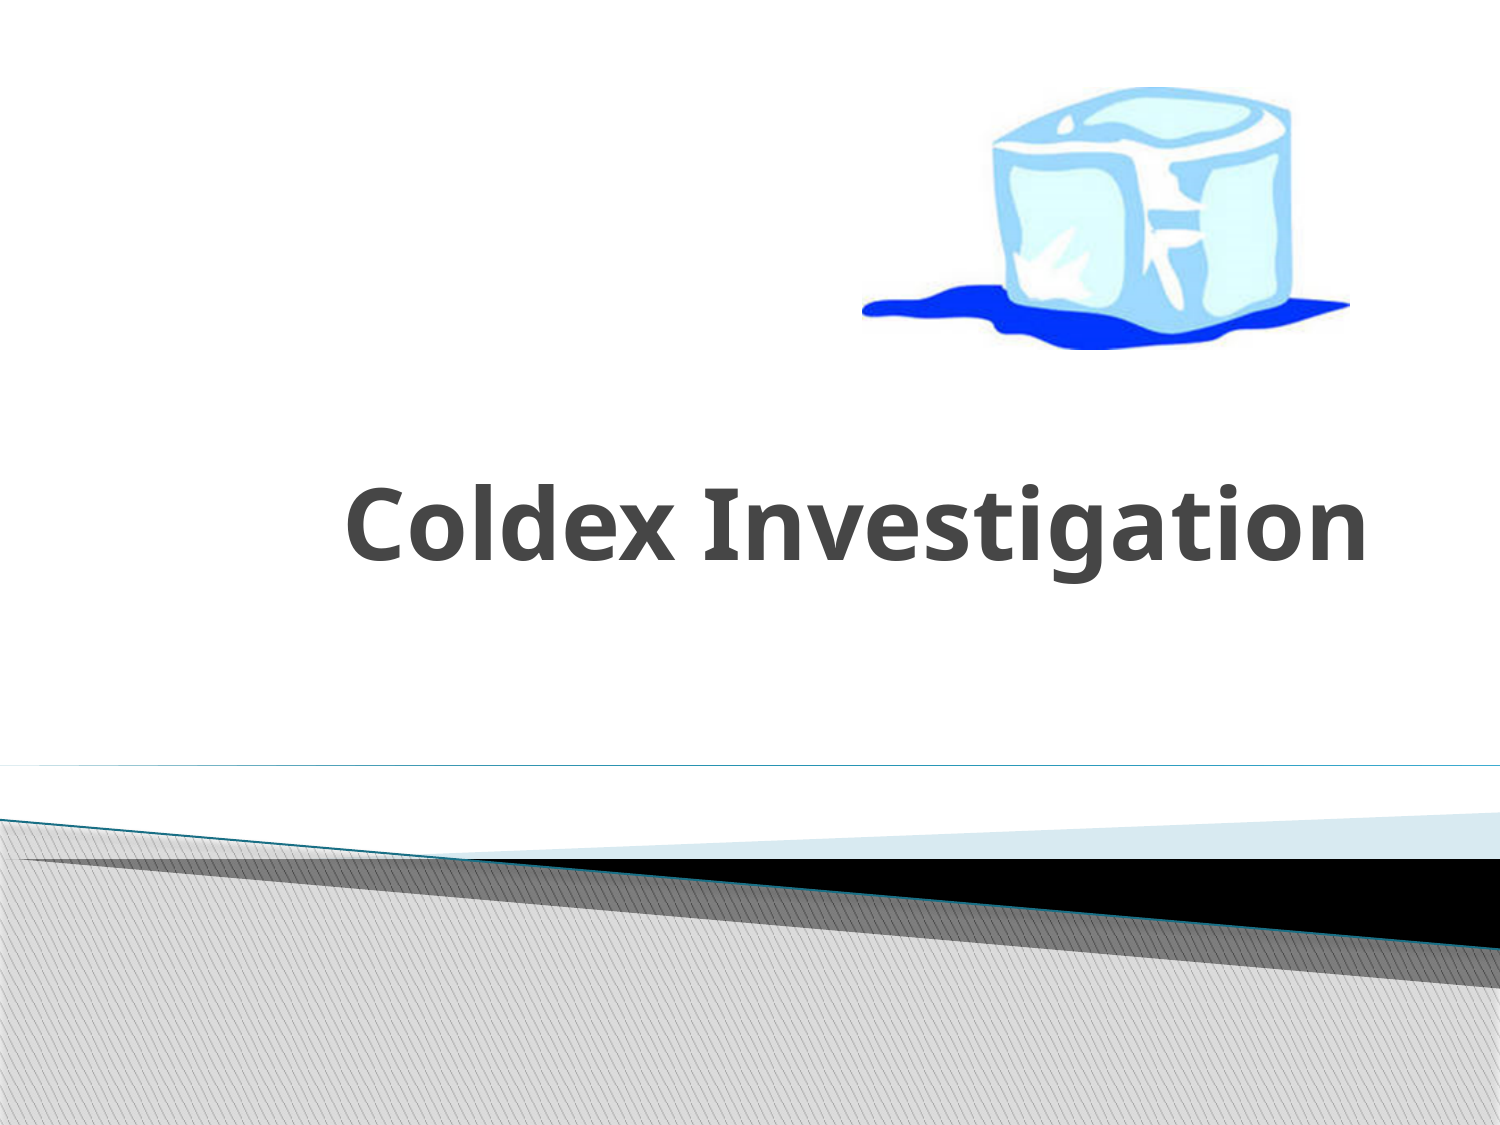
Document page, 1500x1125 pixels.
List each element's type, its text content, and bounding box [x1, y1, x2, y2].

picture [5, 859, 1500, 989]
picture [862, 87, 1350, 351]
title Coldex Investigation [112, 287, 1388, 588]
